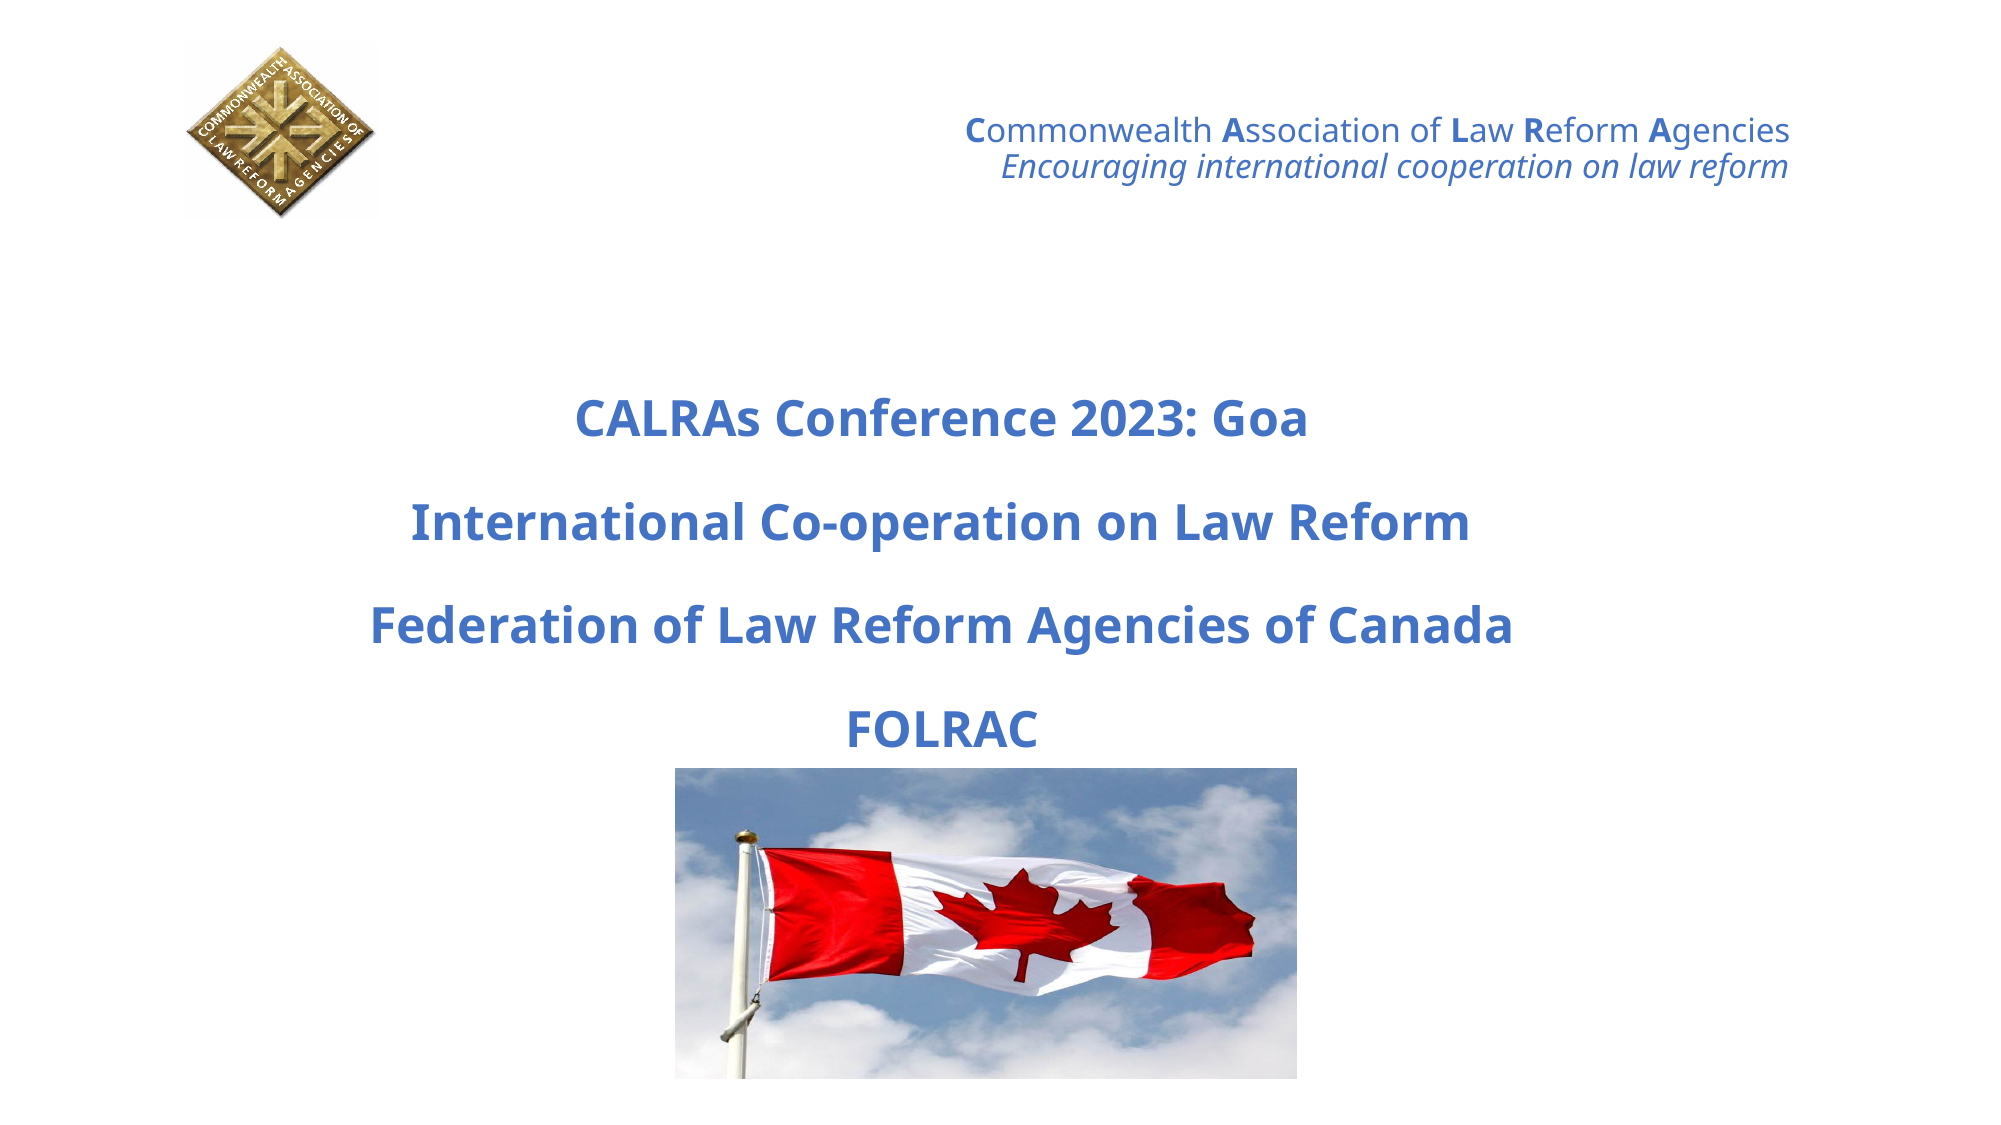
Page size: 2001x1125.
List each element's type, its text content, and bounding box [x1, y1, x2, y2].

list CALRAs Conference 2023: Goa International Co-operation on Law Reform Federation of Law Reform Agencies of Canada FOLRAC [246, 295, 1639, 1100]
picture [675, 768, 1297, 1079]
title Commonwealth Association of Law Reform Agencies Encouraging international cooperation on law reform [165, 63, 1806, 282]
picture [184, 42, 378, 220]
